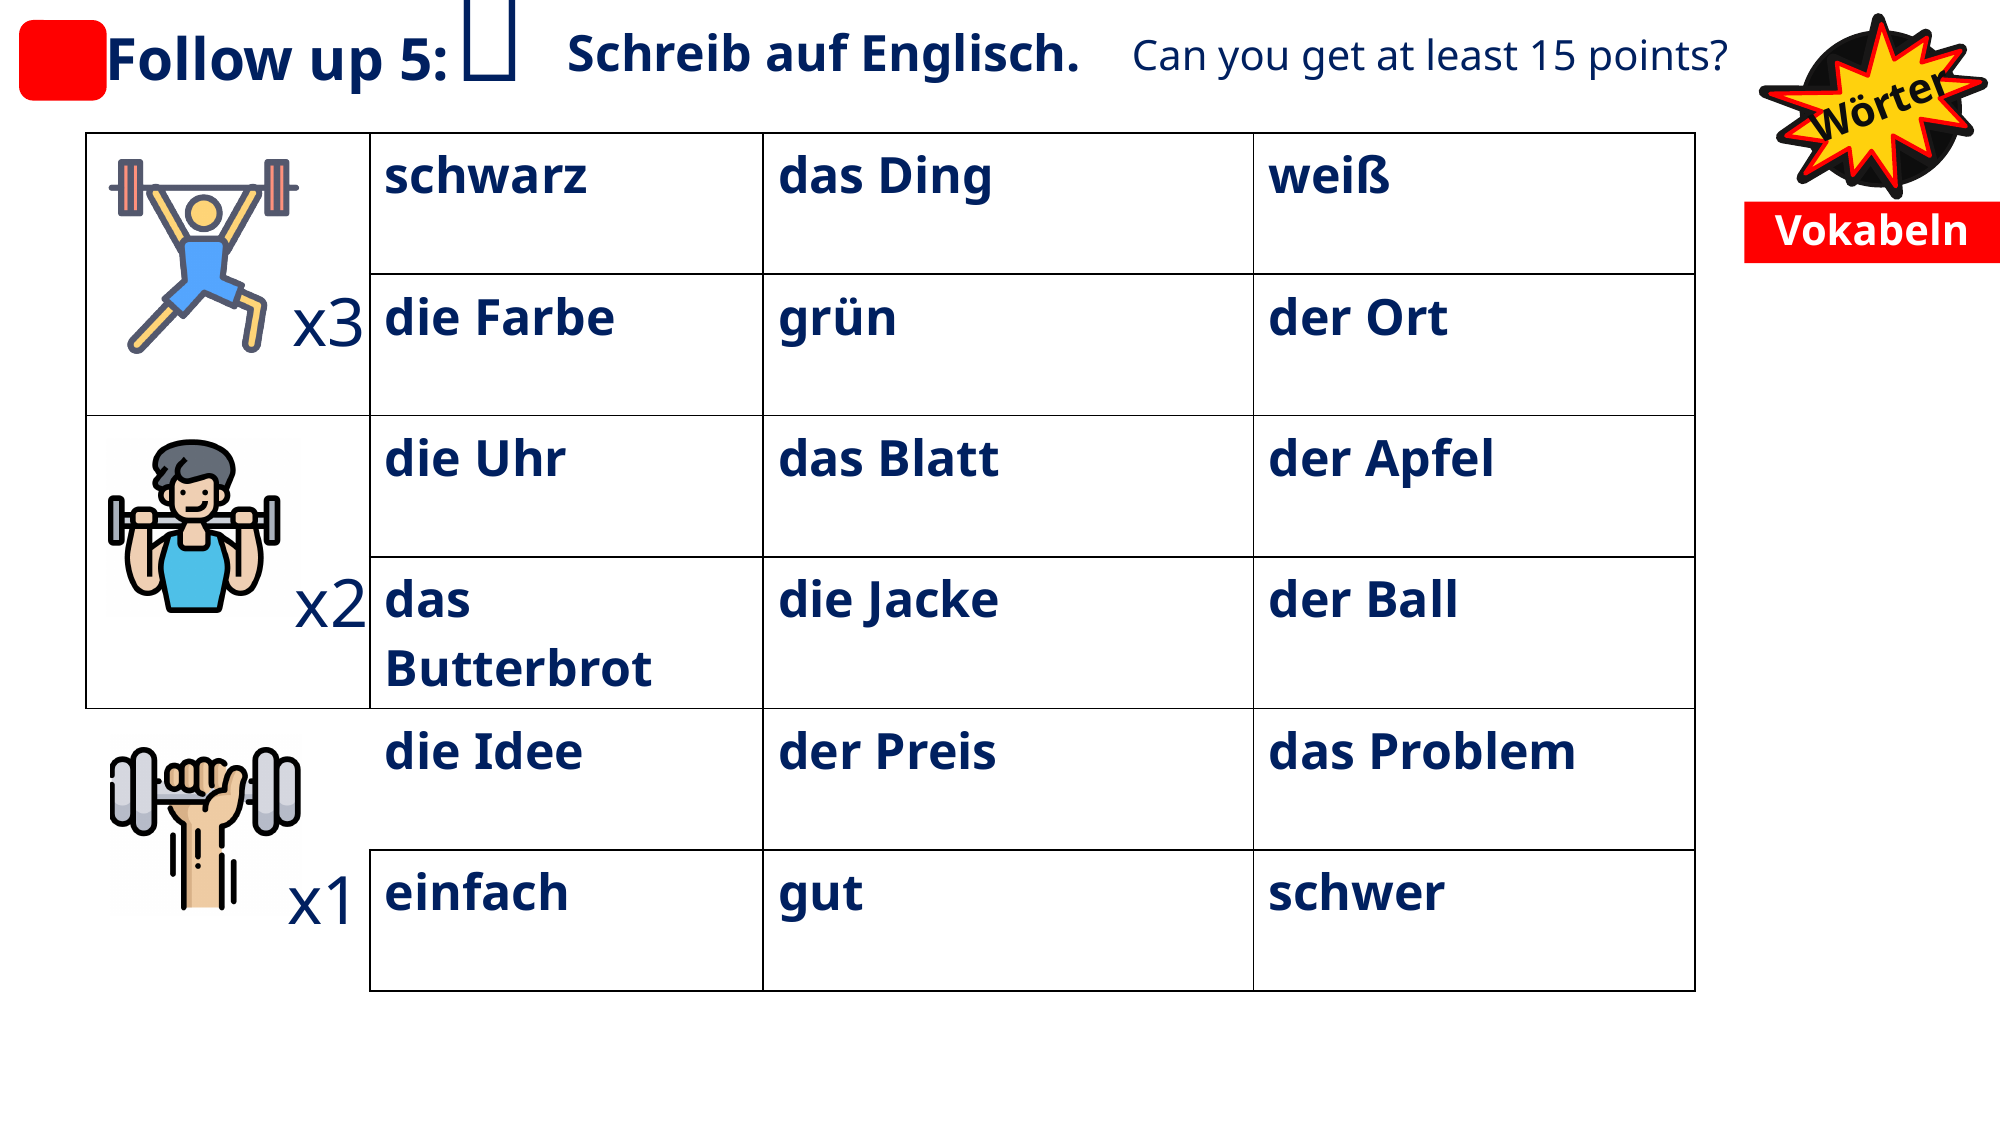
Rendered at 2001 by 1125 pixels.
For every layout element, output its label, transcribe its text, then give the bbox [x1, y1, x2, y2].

table_cell gut [764, 851, 1253, 990]
table_header weiß [1254, 134, 1694, 273]
text_box x1 [272, 850, 376, 945]
table_cell die Idee [370, 709, 762, 849]
table_cell das Blatt [764, 416, 1253, 556]
table_header [87, 134, 369, 415]
title Follow up 5: [105, 14, 437, 110]
table_cell die Jacke [764, 558, 1253, 708]
table_cell grün [764, 275, 1253, 415]
table_cell [87, 416, 369, 708]
table_header das Ding [764, 134, 1253, 273]
table_header schwarz [371, 134, 762, 273]
picture [110, 734, 302, 916]
table_cell einfach [371, 851, 762, 990]
table_cell der Ort [1254, 275, 1694, 415]
text_box [20, 21, 105, 100]
table_cell der Ball [1254, 558, 1694, 708]
table_cell der Apfel [1254, 416, 1694, 556]
table_cell der Preis [764, 709, 1253, 849]
table_cell das Butterbrot [371, 558, 762, 708]
text_box  [437, 0, 615, 115]
text_box Can you get at least 15 points? [1117, 21, 1744, 86]
text_box Schreib auf Englisch. [615, 13, 1096, 89]
text_box Vokabeln [1744, 201, 2000, 264]
text_box x3 [277, 272, 381, 368]
picture [105, 158, 301, 354]
table_cell [86, 709, 370, 991]
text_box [1779, 26, 1984, 193]
table_cell die Uhr [371, 416, 762, 556]
table_cell die Farbe [371, 275, 762, 415]
table_cell das Problem [1254, 709, 1694, 849]
table_cell schwer [1254, 851, 1694, 990]
text_box x2 [280, 552, 384, 648]
picture [105, 438, 301, 617]
